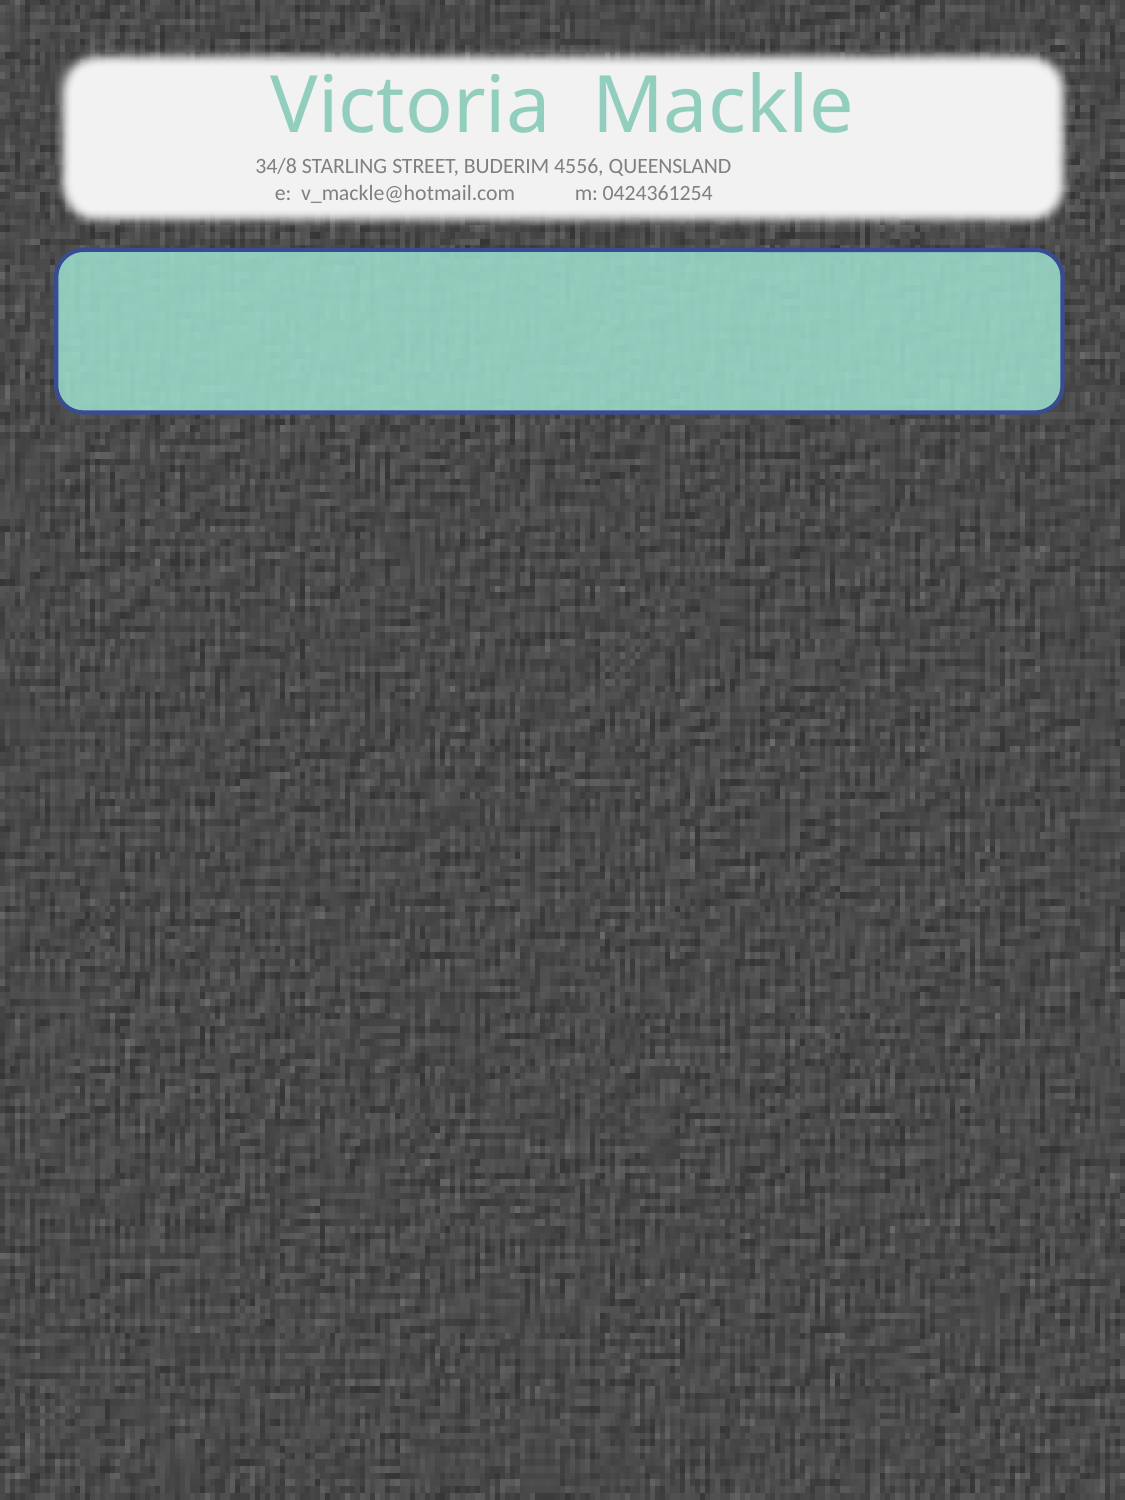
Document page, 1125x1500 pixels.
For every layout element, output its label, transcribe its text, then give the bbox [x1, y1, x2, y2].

text_box [54, 247, 1065, 415]
text_box Victoria Mackle [72, 65, 1054, 211]
text_box 34/8 STARLING STREET, BUDERIM 4556, QUEENSLAND e: v_mackle@hotmail.com m: 0424361254 [74, 144, 913, 212]
